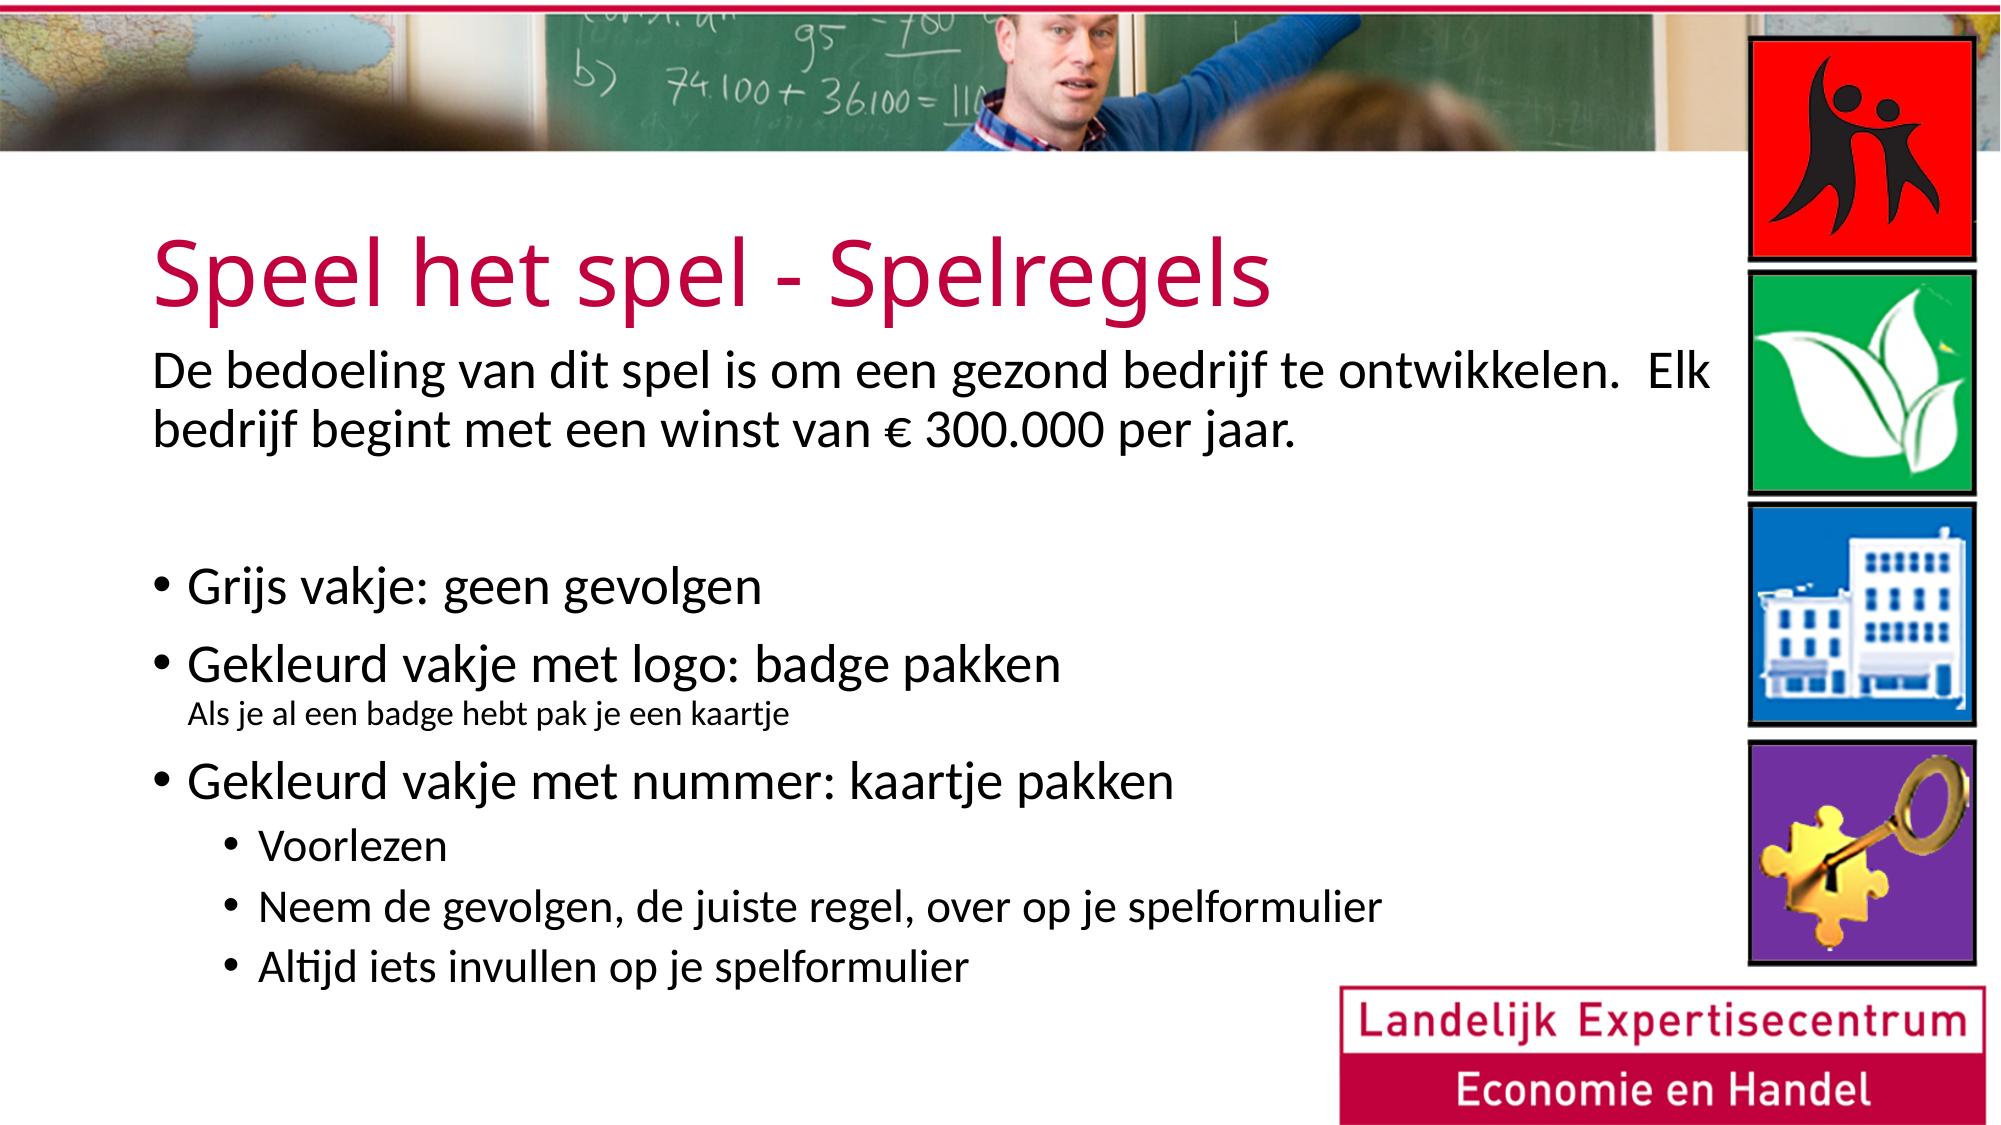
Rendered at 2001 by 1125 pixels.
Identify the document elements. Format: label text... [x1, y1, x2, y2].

list De bedoeling van dit spel is om een gezond bedrijf te ontwikkelen. Elk bedrijf begint met een winst van € 300.000 per jaar. Grijs vakje: geen gevolgen Gekleurd vakje met logo: badge pakken Als je al een badge hebt pak je een kaartje Gekleurd vakje met nummer: kaartje pakken Voorlezen Neem de gevolgen, de juiste regel, over op je spelformulier Altijd iets invullen op je spelformulier [137, 333, 1863, 1003]
picture [0, 0, 2001, 1125]
title Speel het spel - Spelregels [137, 168, 1863, 333]
